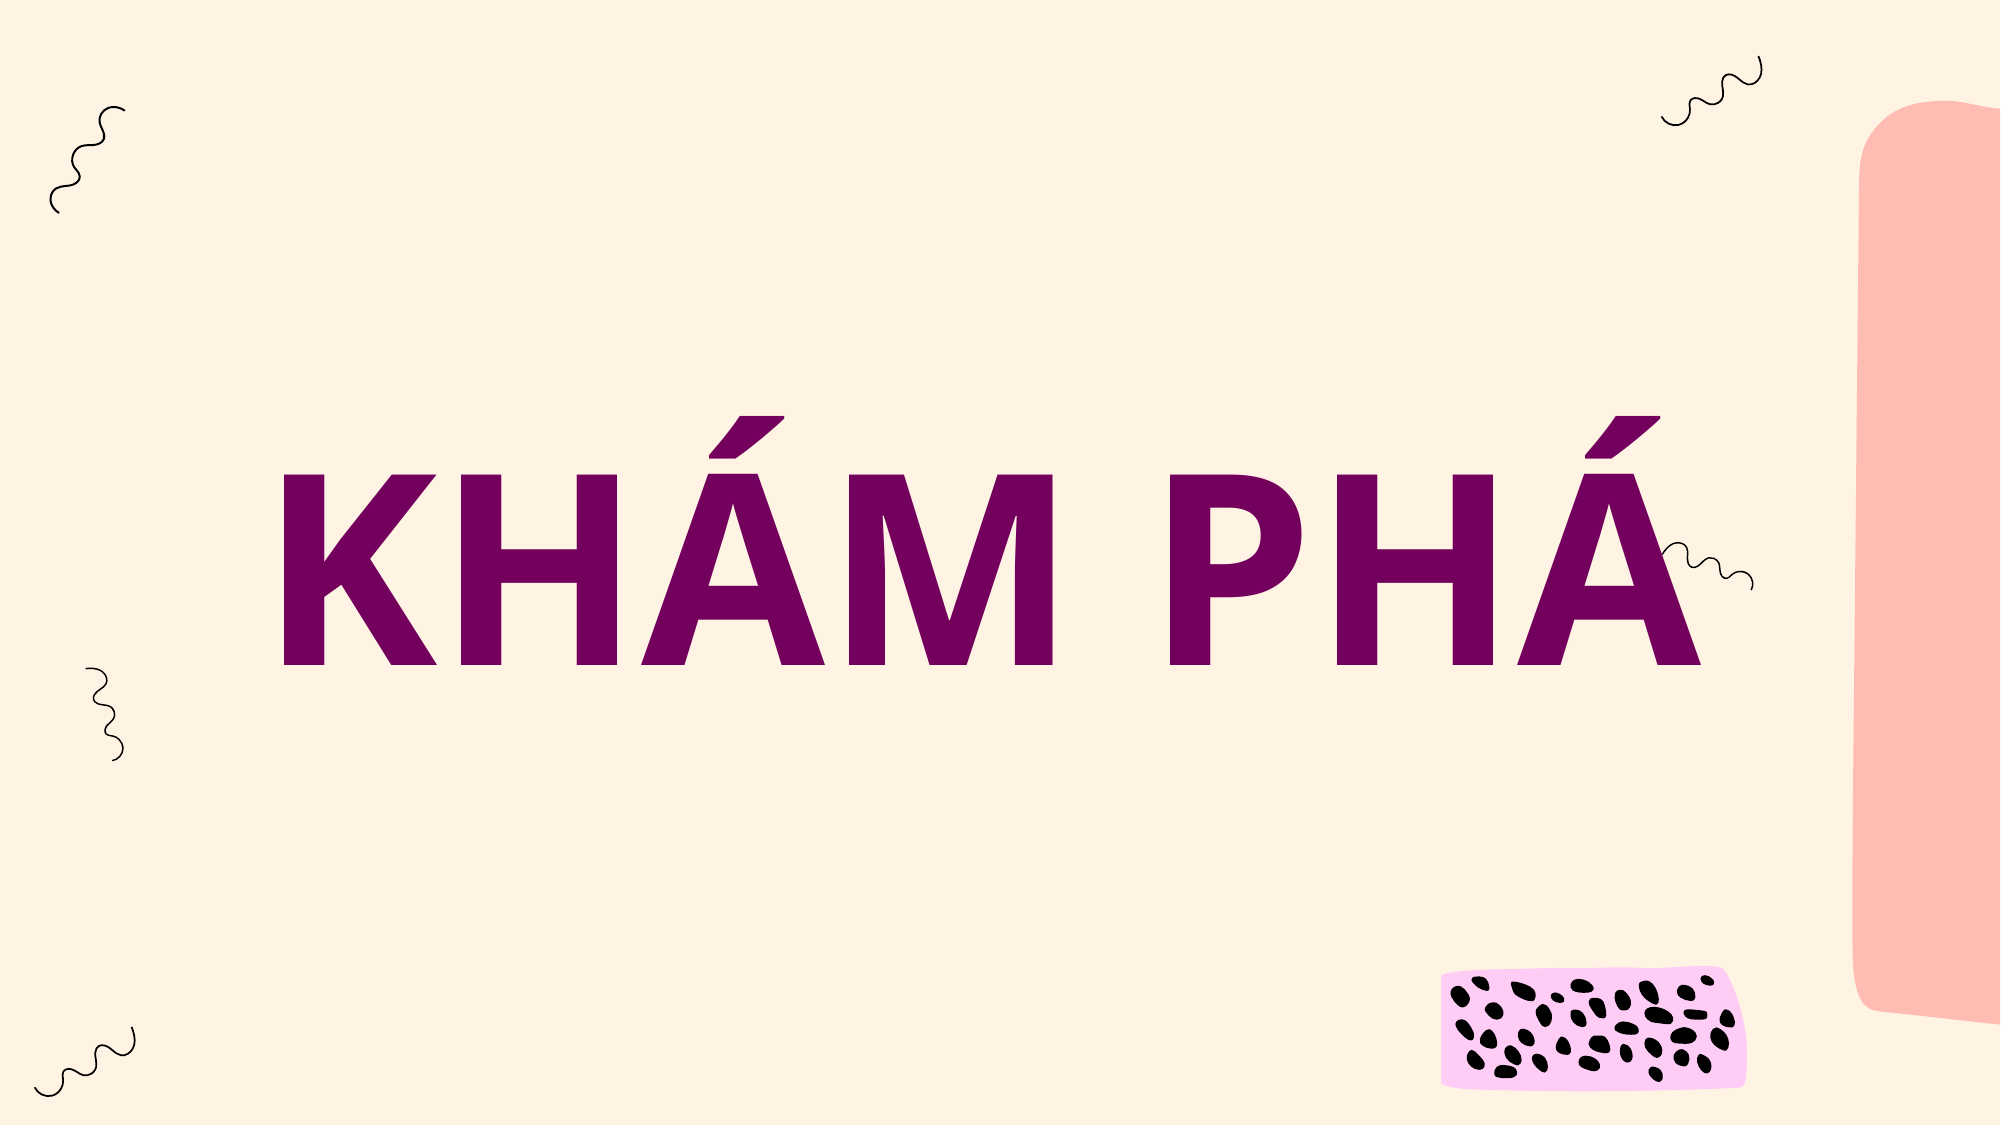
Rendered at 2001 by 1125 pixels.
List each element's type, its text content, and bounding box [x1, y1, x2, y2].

title KHÁM PHÁ [245, 383, 1931, 509]
